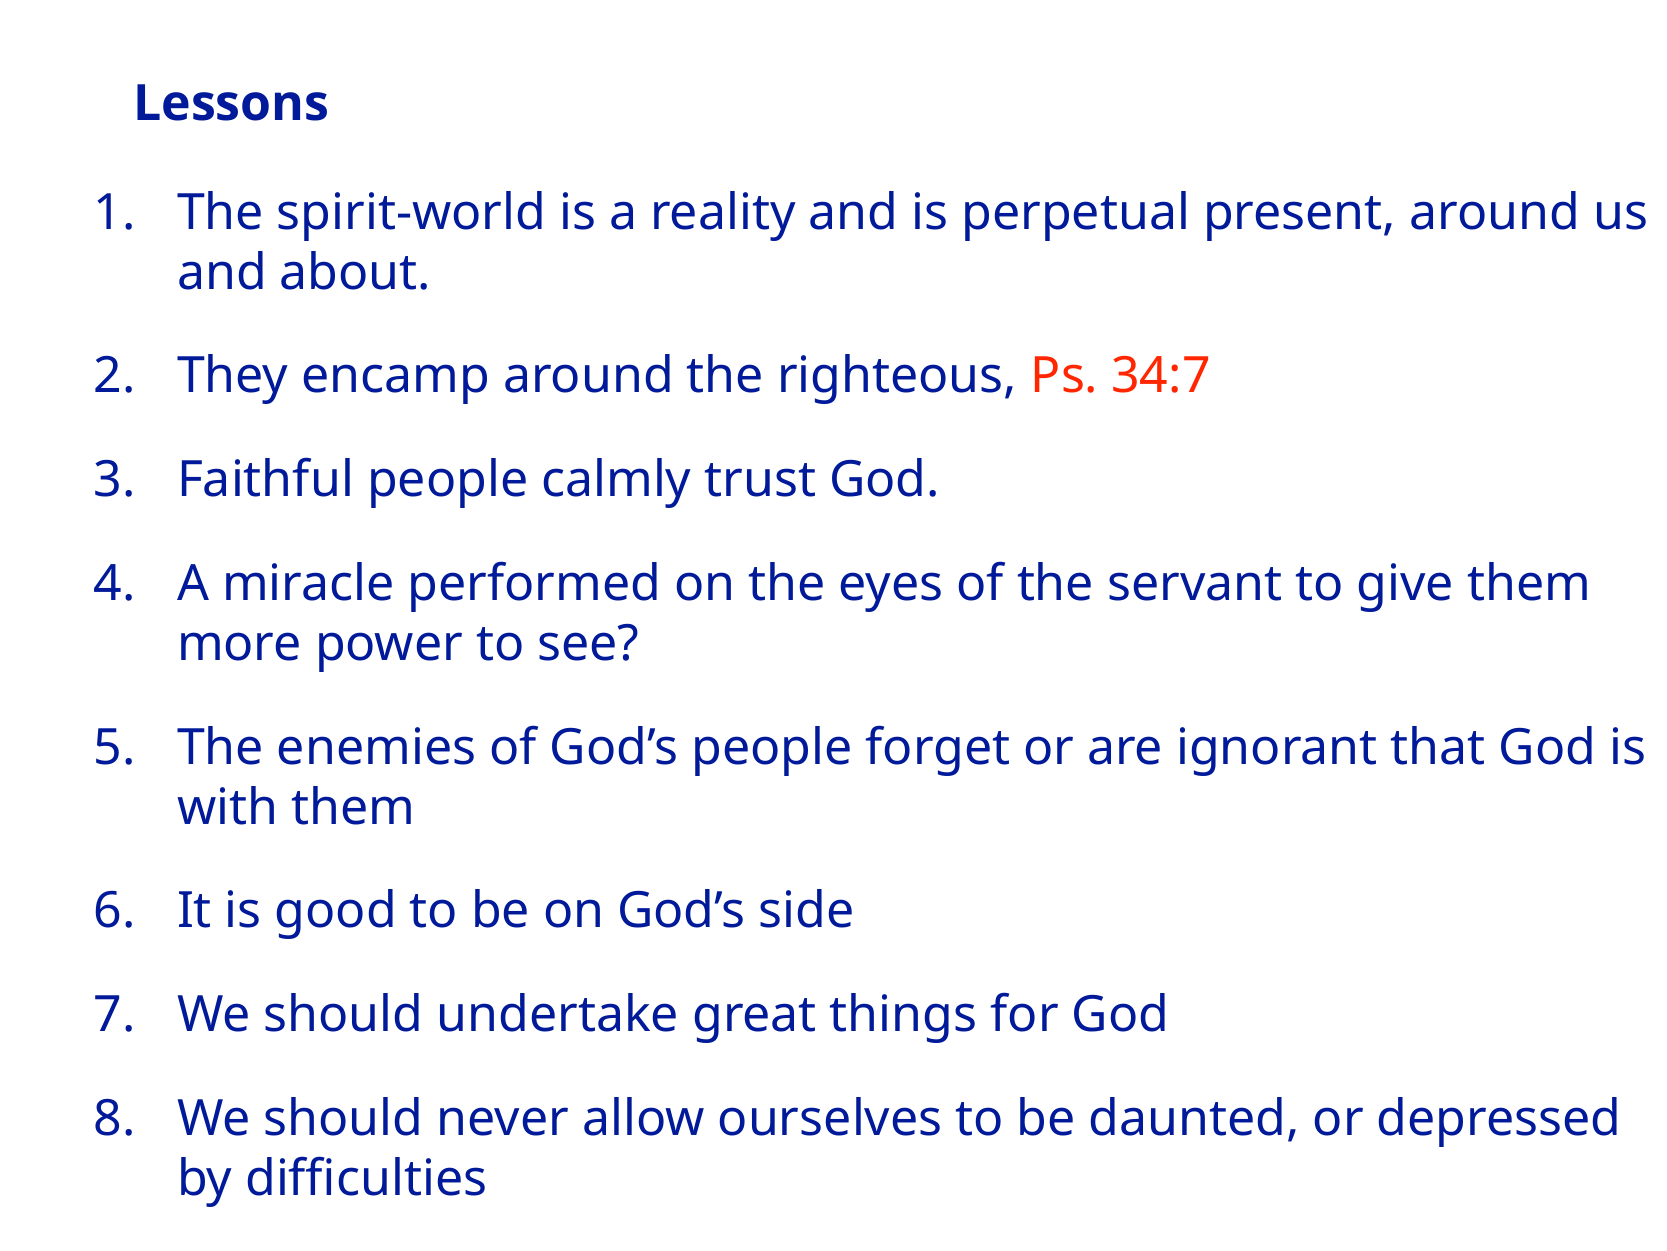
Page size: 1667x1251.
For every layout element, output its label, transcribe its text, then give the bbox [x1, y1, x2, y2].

text_box 1. The spirit-world is a reality and is perpetual present, around us and about. 2. They encamp around the righteous, Ps. 34:7 3. Faithful people calmly trust God. 4. A miracle performed on the eyes of the servant to give them more power to see? 5. The enemies of God’s people forget or are ignorant that God is with them 6. It is good to be on God’s side 7. We should undertake great things for God 8. We should never allow ourselves to be daunted, or depressed by difficulties [87, 172, 1663, 1212]
title Lessons [126, 32, 1568, 168]
